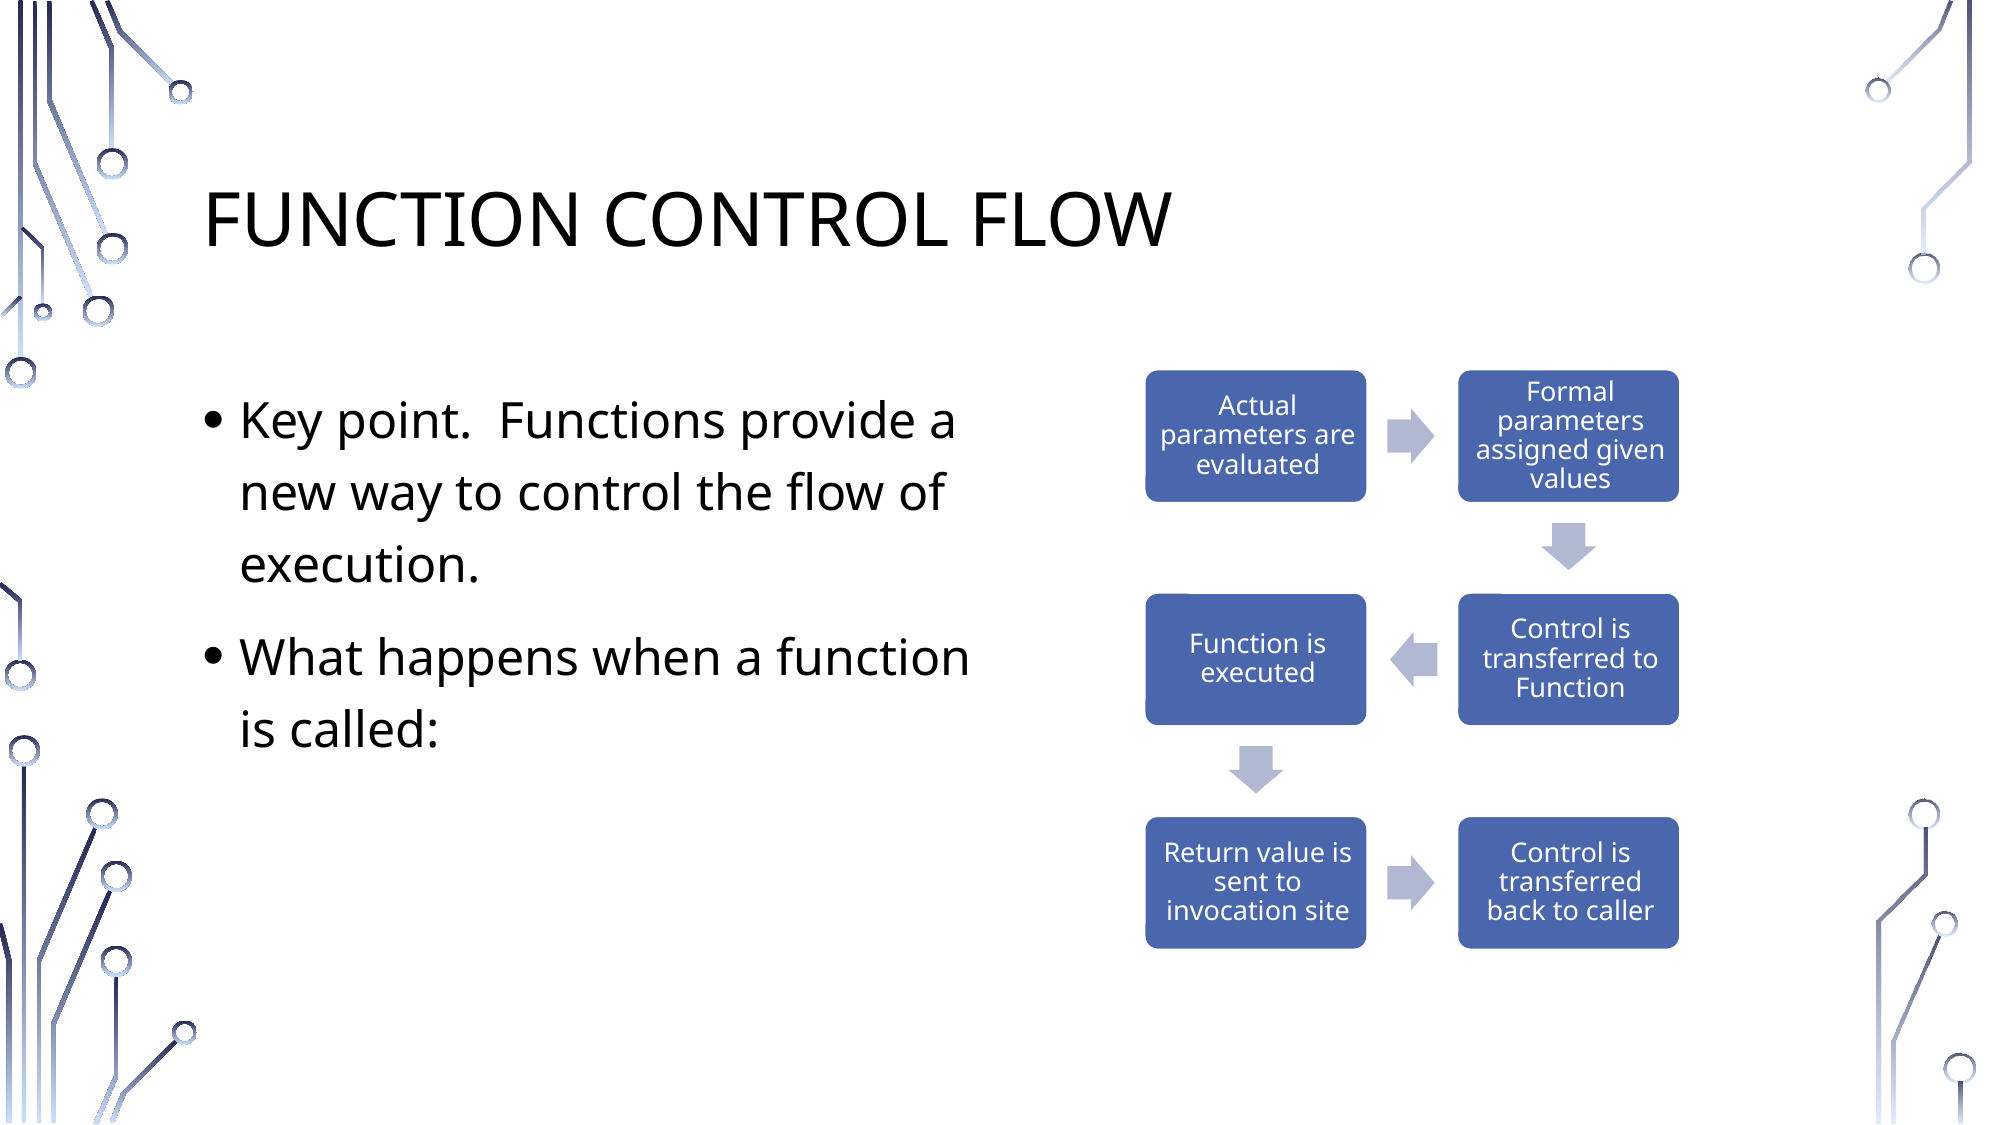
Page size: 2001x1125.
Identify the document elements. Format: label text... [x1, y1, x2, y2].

title Function Control Flow [187, 101, 1813, 344]
list Key point. Functions provide a new way to control the flow of execution. What happens when a function is called: [187, 369, 988, 950]
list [1012, 368, 1813, 951]
